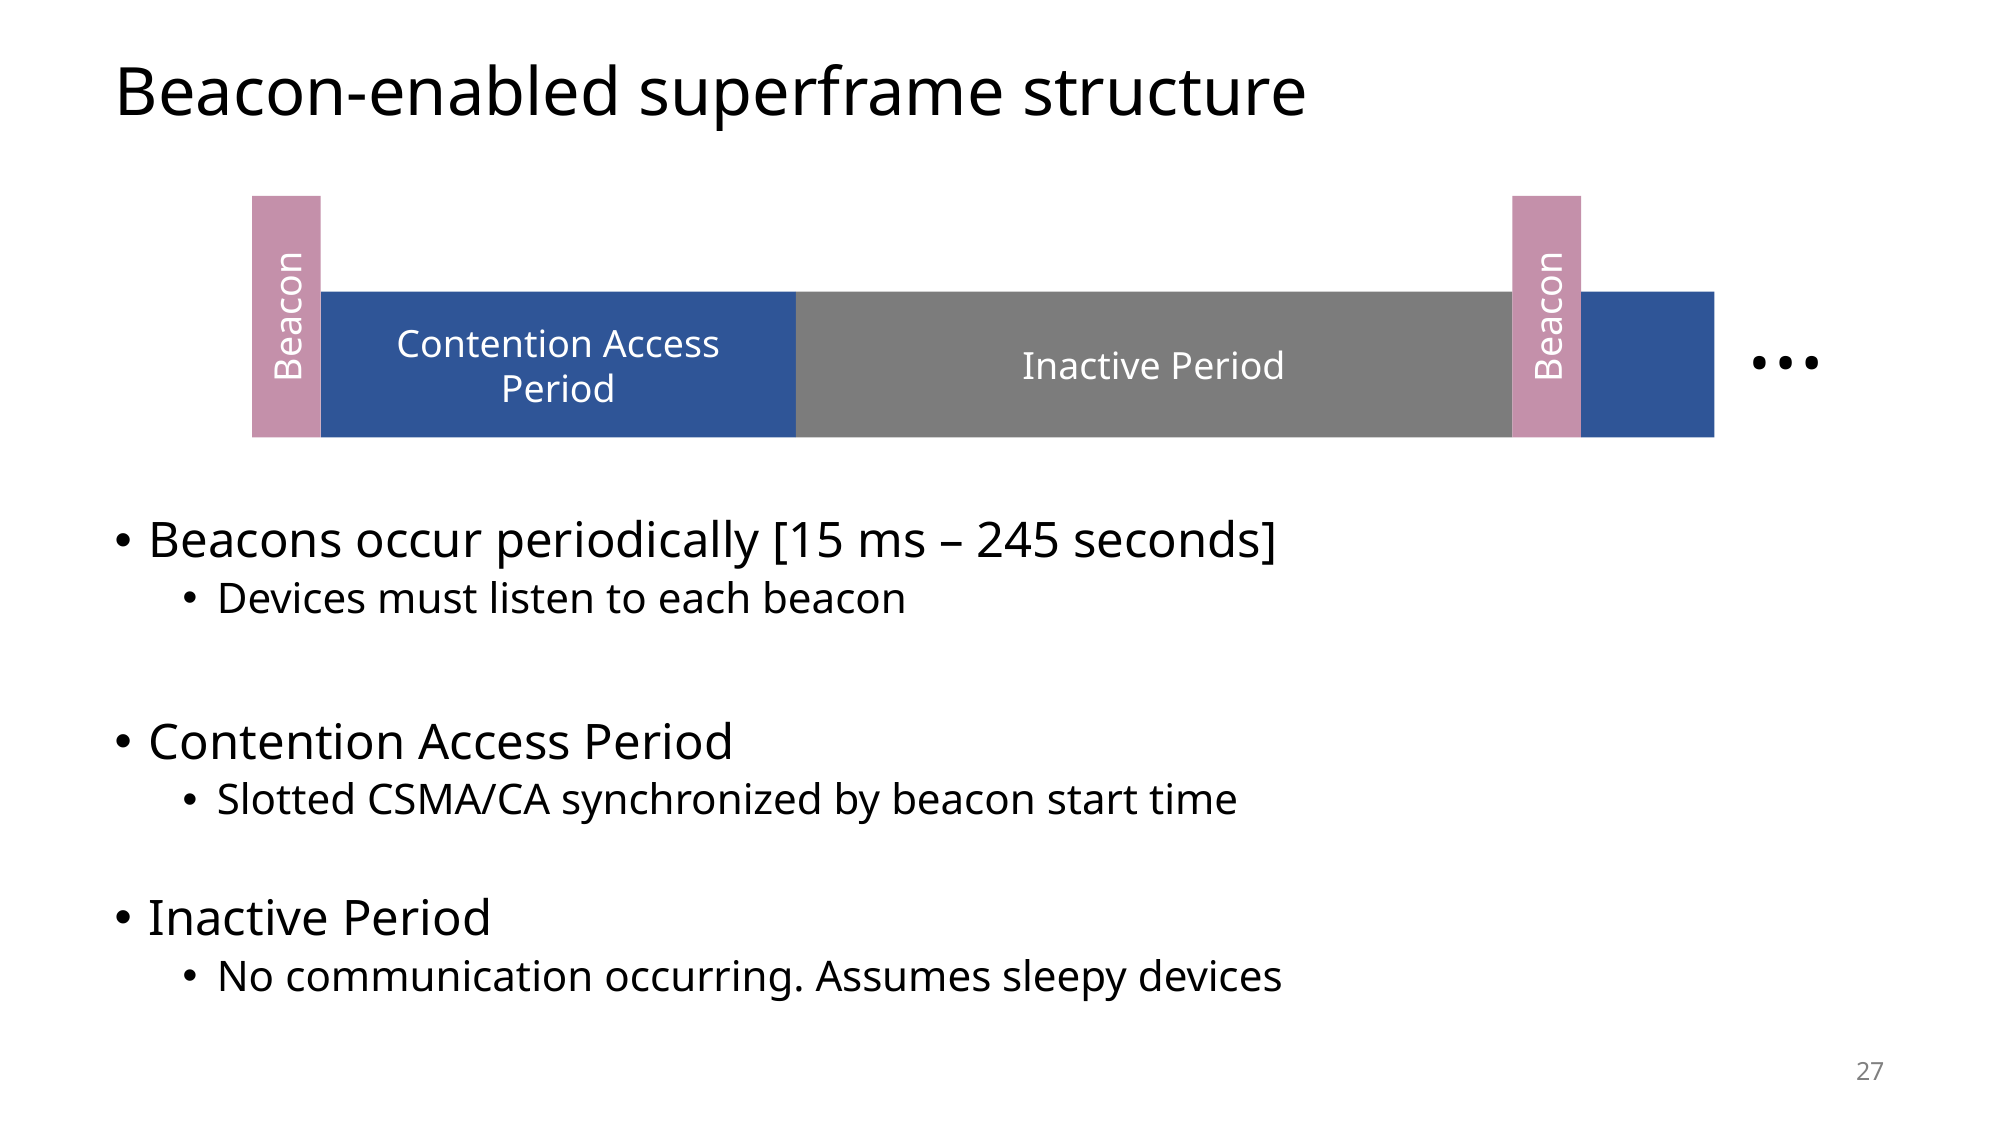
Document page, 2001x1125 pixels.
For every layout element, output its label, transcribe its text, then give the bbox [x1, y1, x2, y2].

slide_number 27 [1749, 1042, 1900, 1103]
title Beacon-enabled superframe structure [99, 37, 1900, 150]
text_box Beacon [251, 195, 322, 438]
text_box Contention Access Period [322, 291, 795, 438]
text_box [1580, 291, 1716, 438]
text_box Inactive Period [795, 291, 1511, 438]
text_box … [1731, 260, 1886, 396]
text_box Beacon [1511, 195, 1582, 438]
list Beacons occur periodically [15 ms – 245 seconds] Devices must listen to each beacon Contention Access Period Slotted CSMA/CA synchronized by beacon start time Inactive Period No communication occurring. Assumes sleepy devices [99, 508, 1900, 1013]
